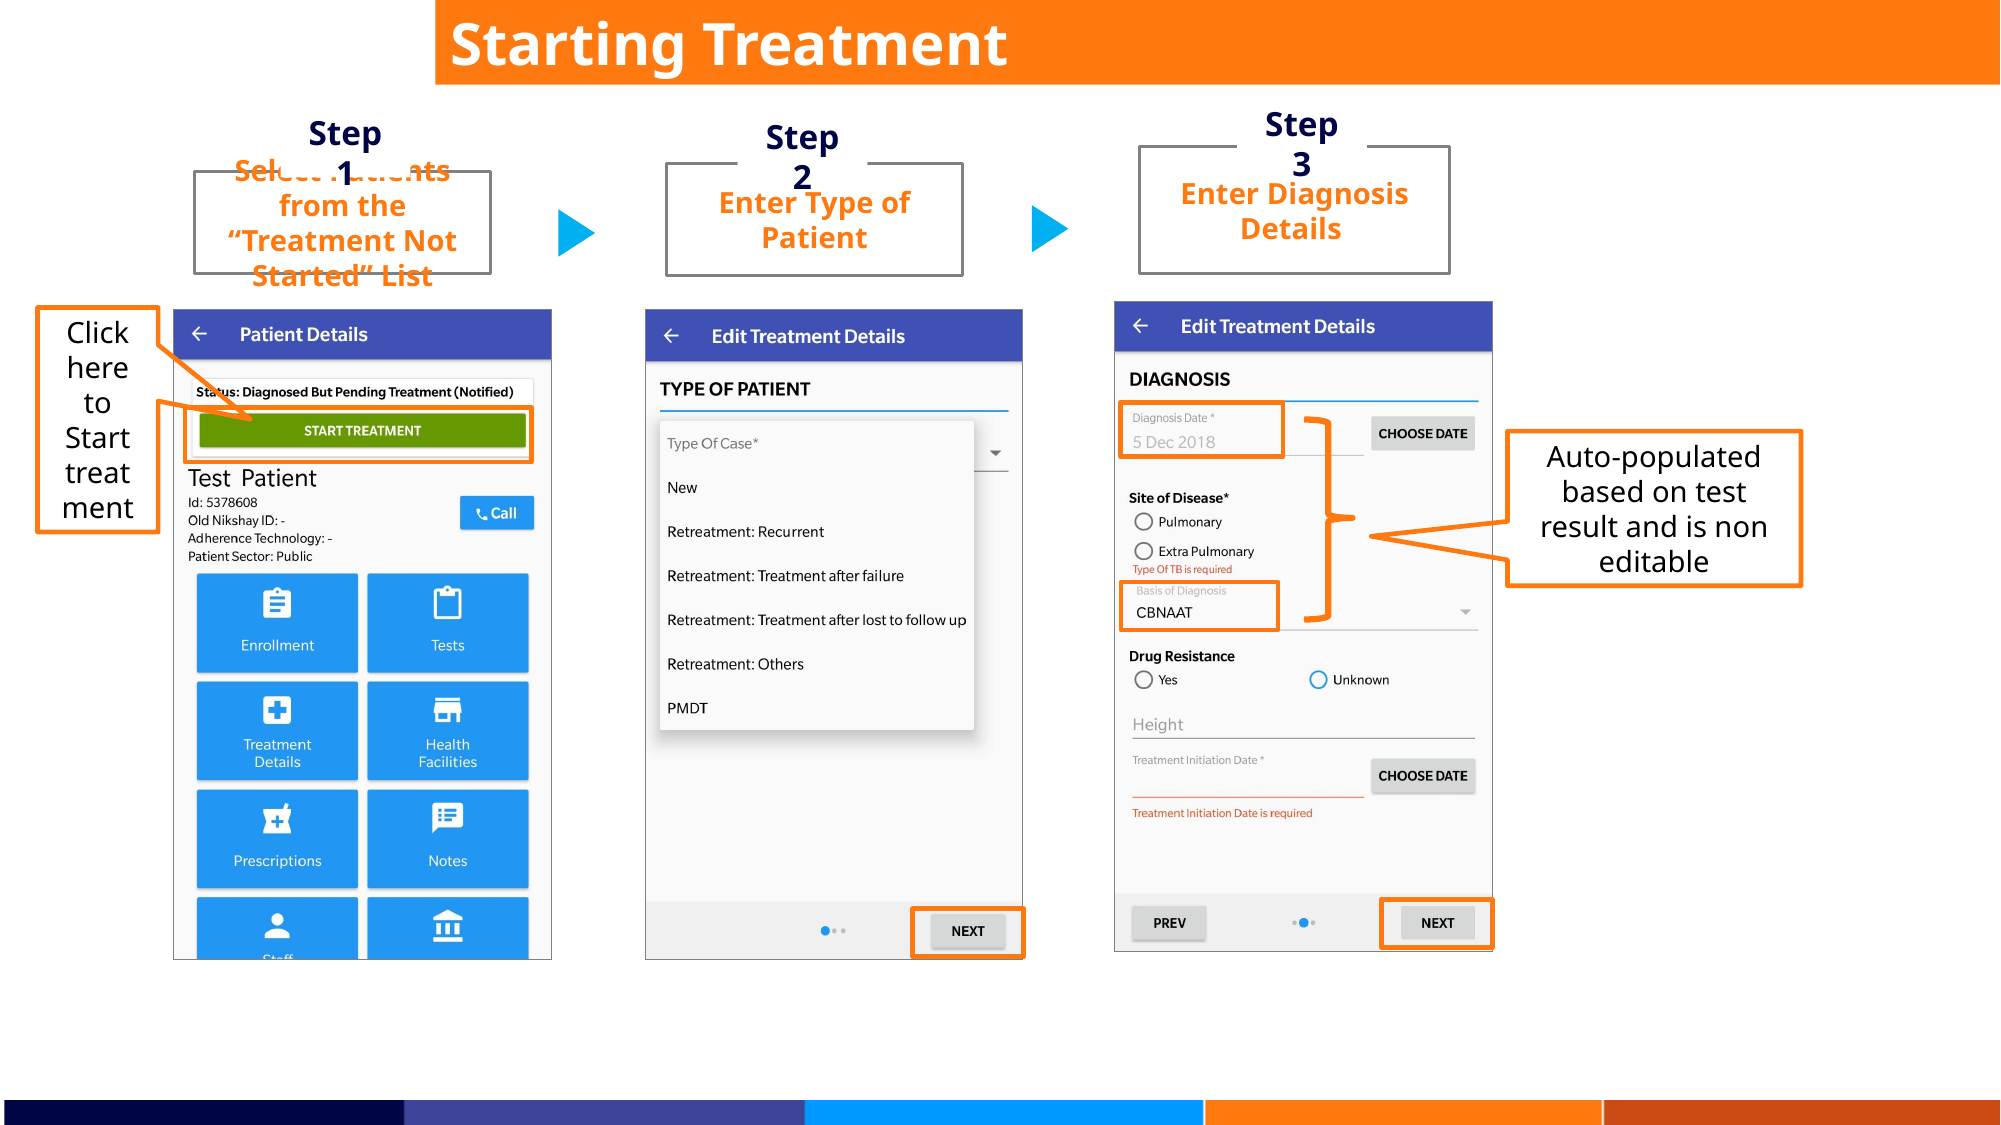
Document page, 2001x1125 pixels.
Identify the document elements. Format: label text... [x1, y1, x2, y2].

picture [645, 309, 1024, 960]
text_box Starting Treatment [435, 0, 2000, 85]
text_box Enter Diagnosis Details [1139, 145, 1450, 275]
text_box [557, 208, 596, 258]
picture [4, 1100, 2001, 1125]
text_box Auto-populated based on test result and is non editable [1493, 431, 1802, 586]
picture [1113, 301, 1493, 952]
text_box Step 3 [1236, 117, 1368, 169]
text_box Select Patients from the “Treatment Not Started” List [194, 170, 492, 275]
text_box Enter Type of Patient [666, 163, 963, 276]
text_box Step 1 [280, 126, 411, 178]
text_box [1030, 204, 1070, 254]
picture [173, 309, 553, 960]
text_box Click here to Start treatment [37, 307, 173, 533]
text_box Step 2 [737, 130, 868, 182]
